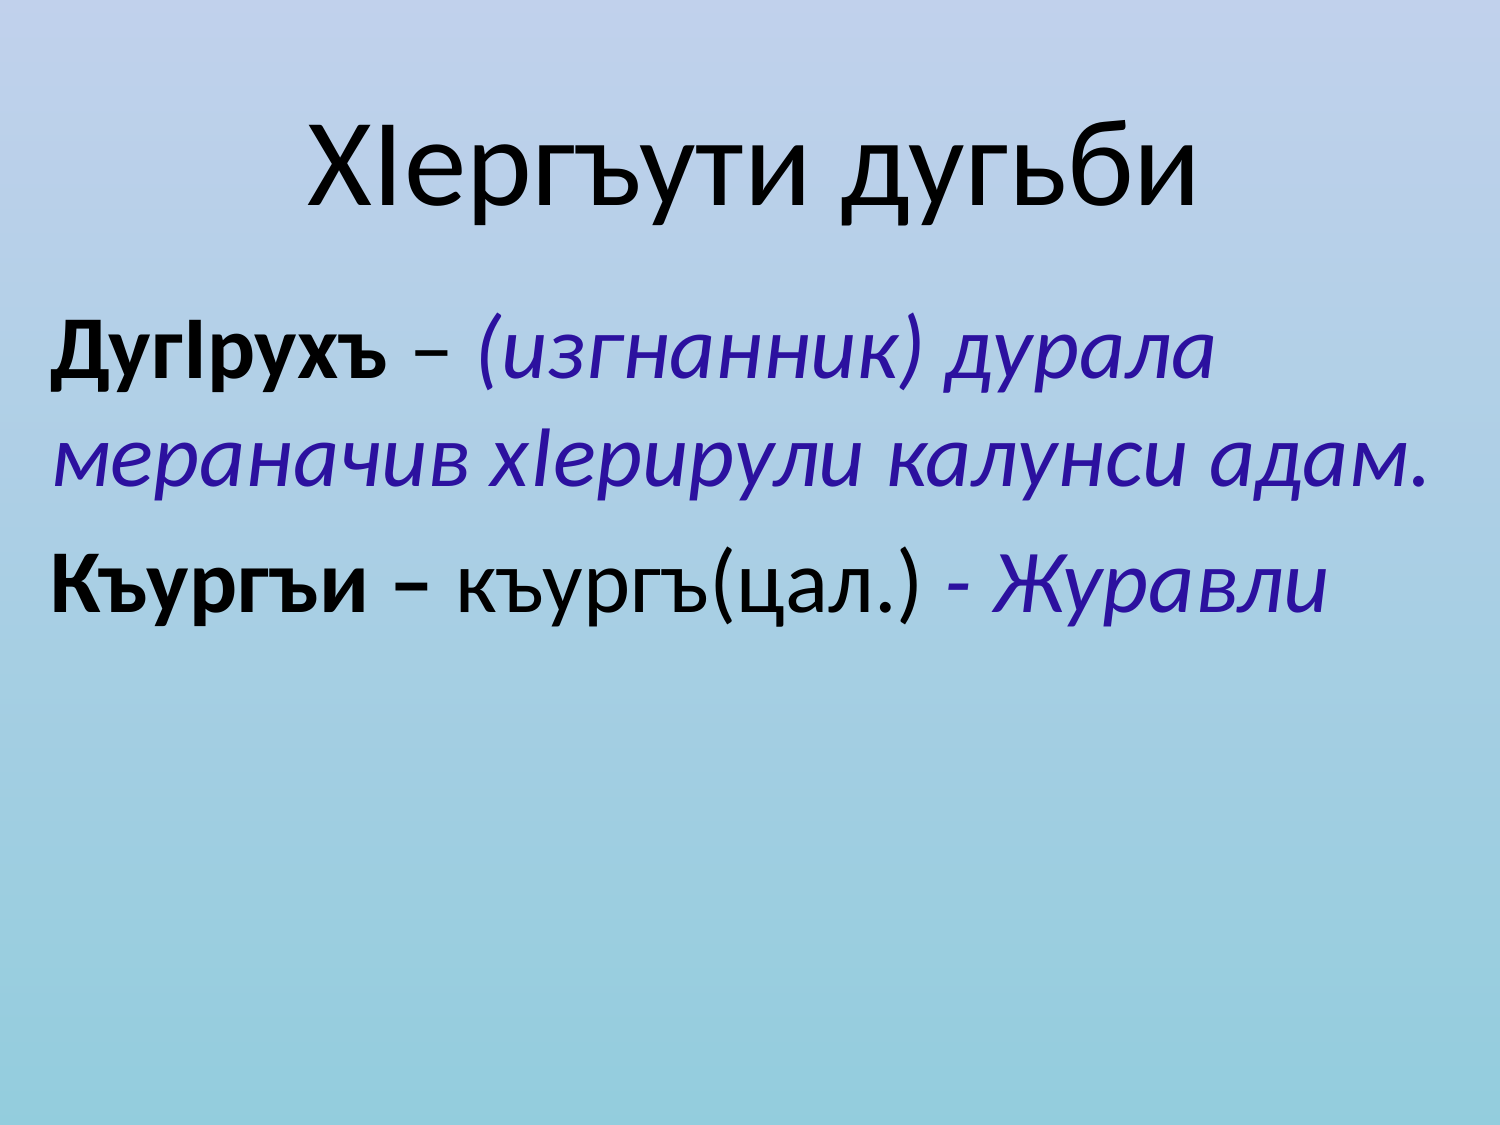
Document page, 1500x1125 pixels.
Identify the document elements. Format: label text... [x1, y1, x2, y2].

subtitle ДугIрухъ – (изгнанник) дурала мераначив хIерирули калунси адам. Къургъи – къургъ(цал.) - Журавли [35, 281, 1477, 739]
title ХIергъути дугьби [117, 35, 1393, 277]
